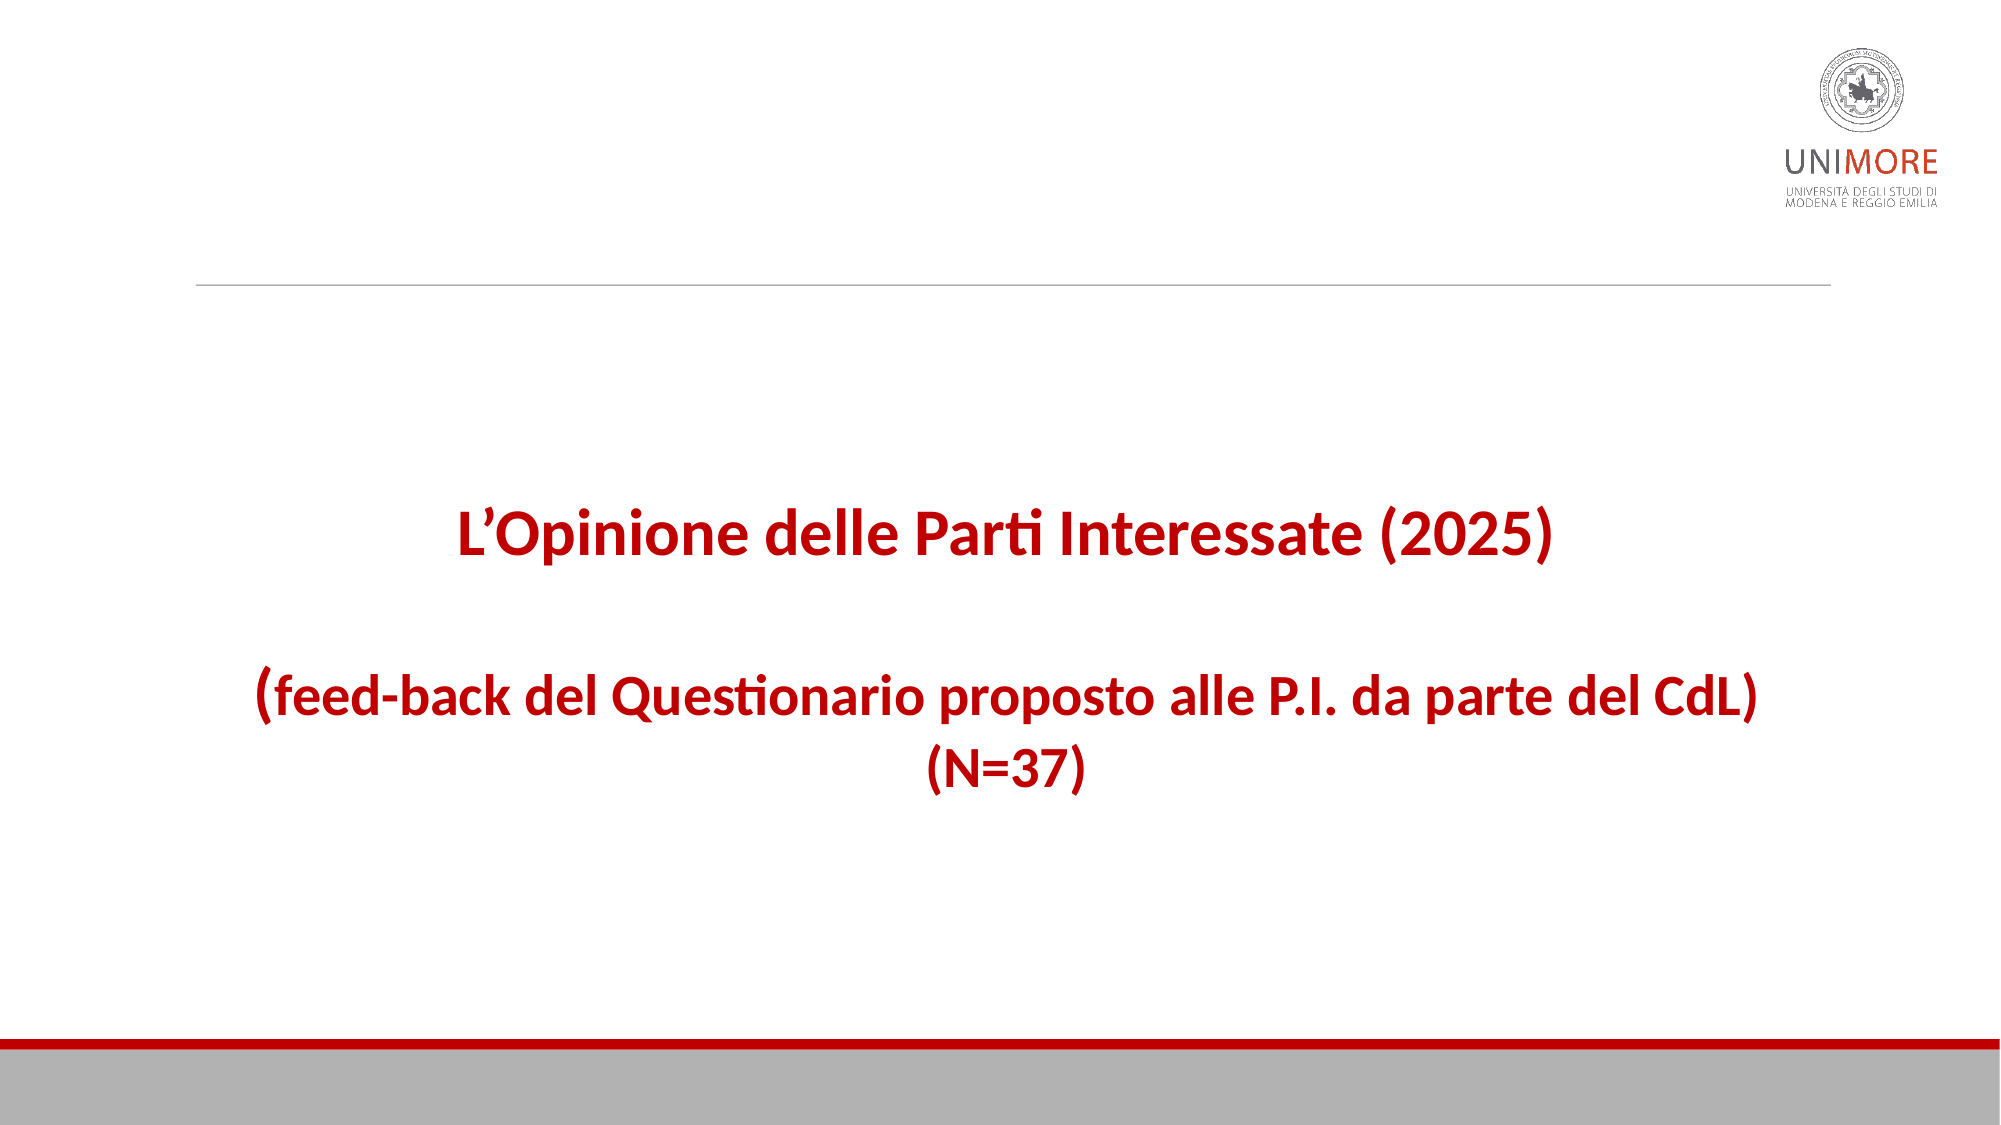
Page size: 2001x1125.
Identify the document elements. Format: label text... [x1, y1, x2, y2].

picture [1786, 48, 1937, 207]
text_box L’Opinione delle Parti Interessate (2025) (feed-back del Questionario proposto alle P.I. da parte del CdL) (N=37) [119, 481, 1894, 807]
